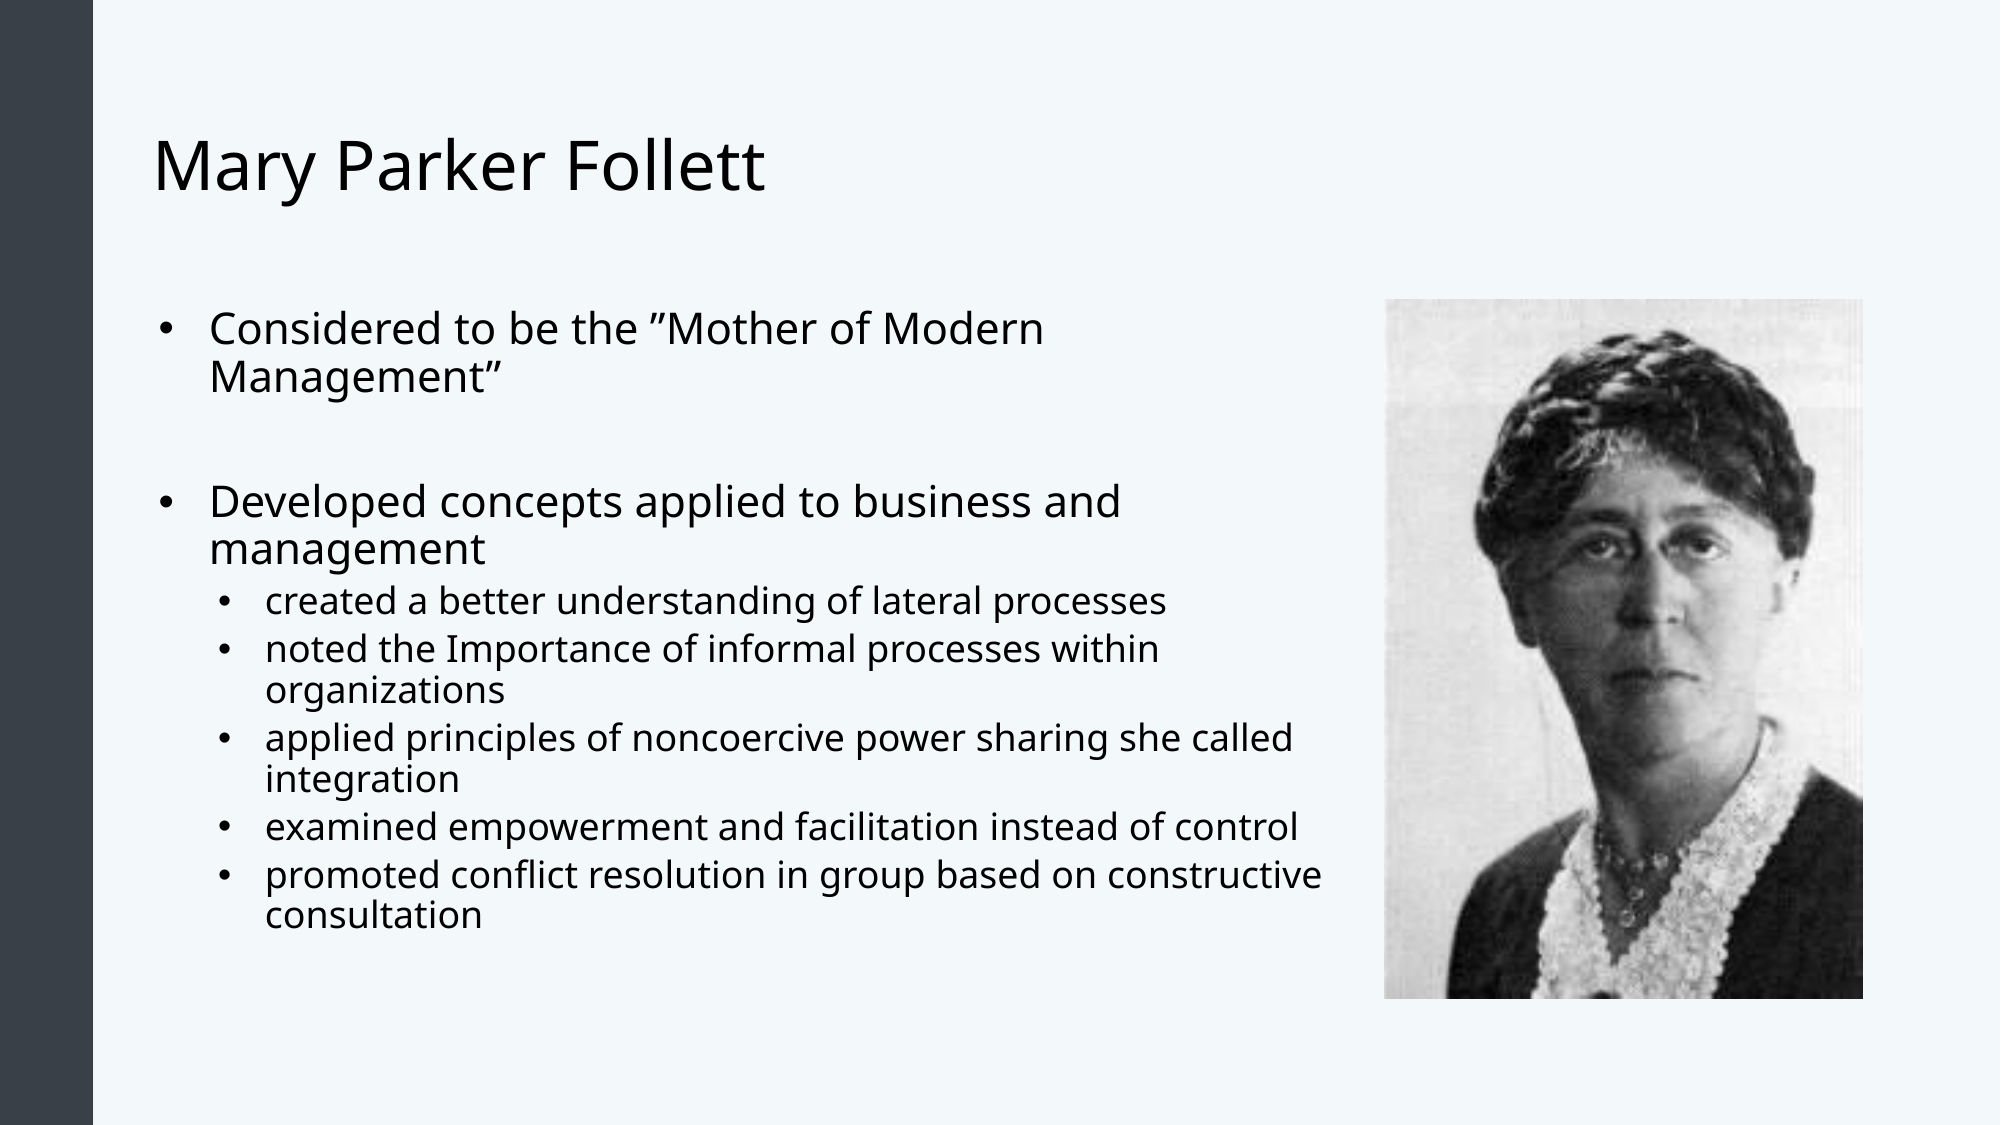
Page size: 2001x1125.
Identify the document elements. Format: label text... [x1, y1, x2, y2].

title Mary Parker Follett [137, 59, 1863, 278]
picture [1384, 299, 1863, 999]
list Considered to be the ”Mother of Modern Management” Developed concepts applied to business and management created a better understanding of lateral processes noted the Importance of informal processes within organizations applied principles of noncoercive power sharing she called integration examined empowerment and facilitation instead of control promoted conflict resolution in group based on constructive consultation [137, 299, 1354, 1014]
